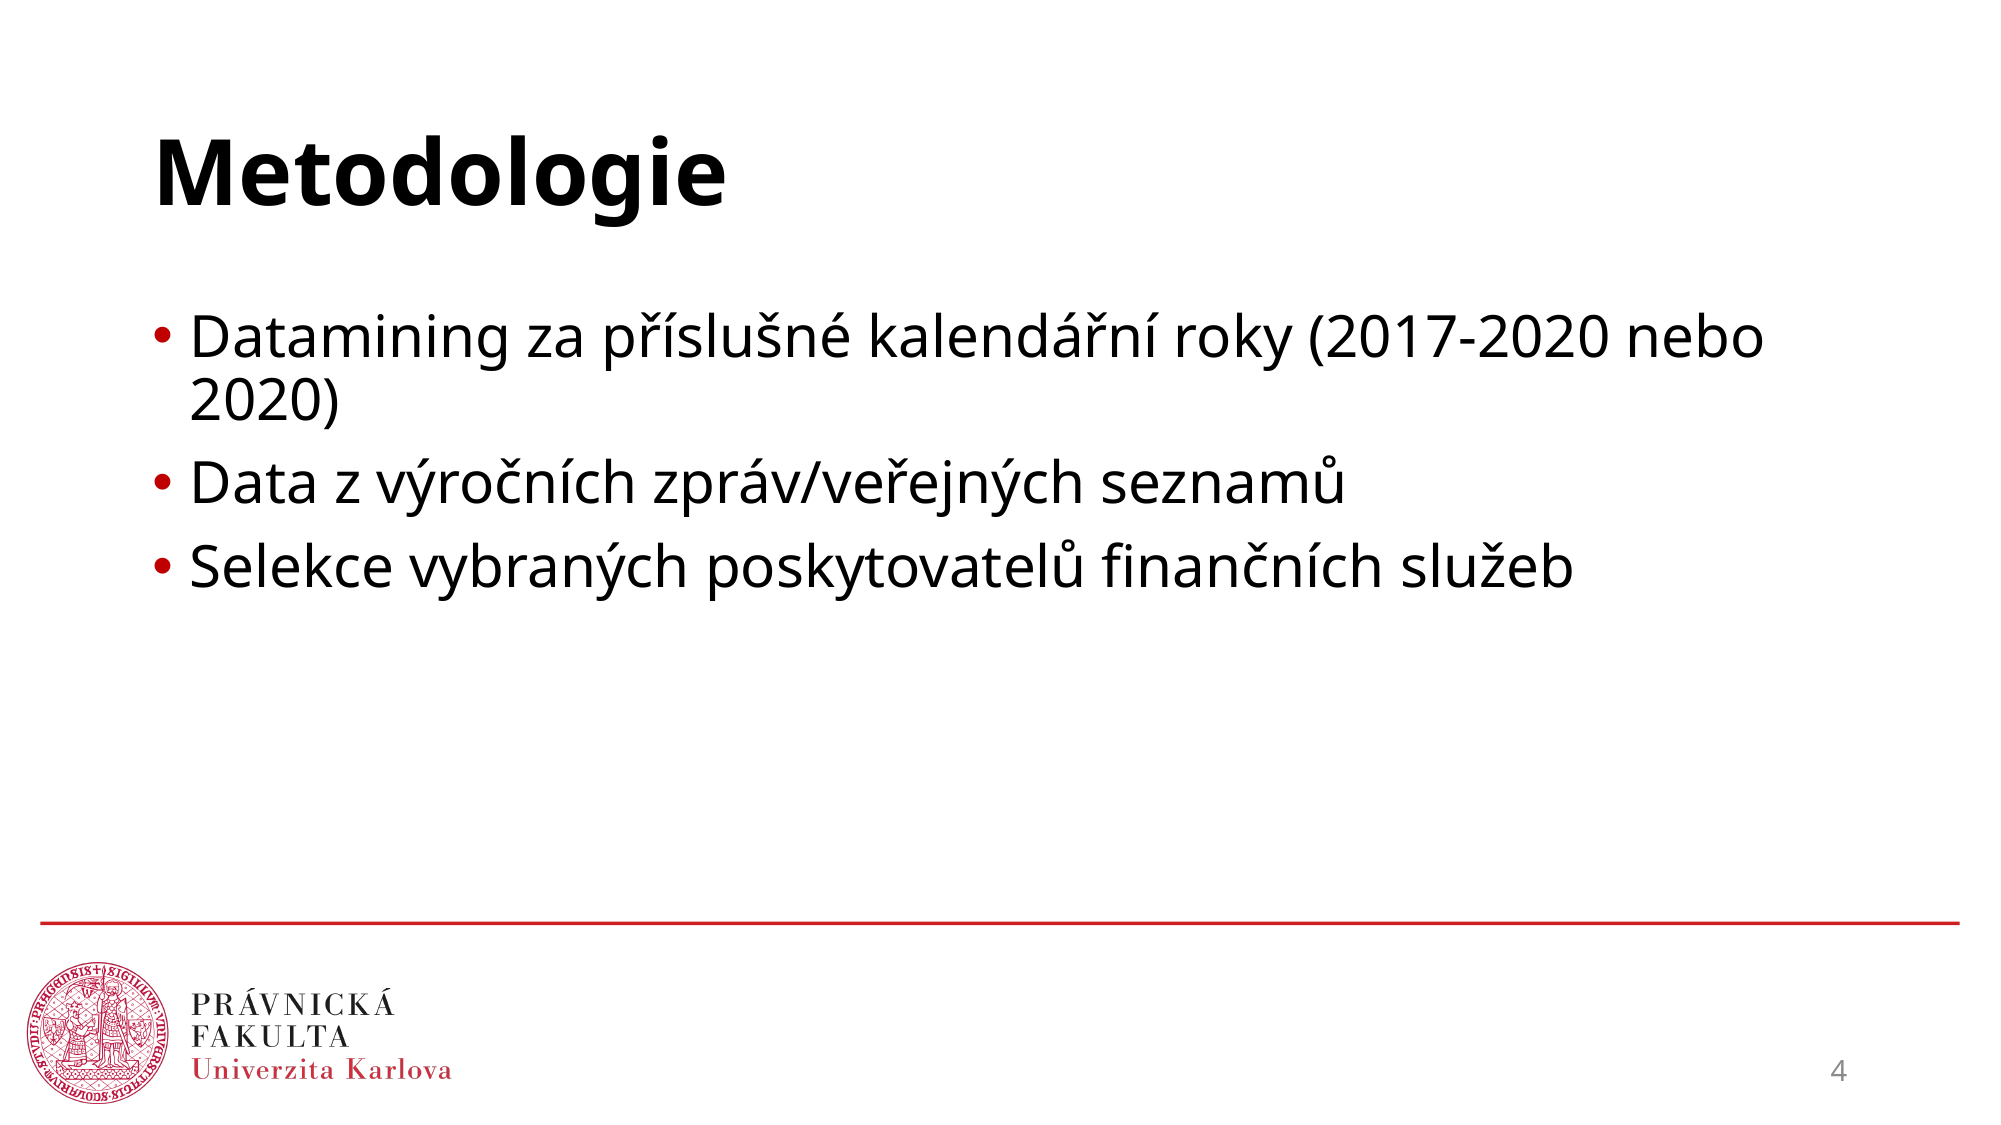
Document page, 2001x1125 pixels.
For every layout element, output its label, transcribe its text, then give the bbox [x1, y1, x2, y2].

list Datamining za příslušné kalendářní roky (2017-2020 nebo 2020) Data z výročních zpráv/veřejných seznamů Selekce vybraných poskytovatelů finančních služeb [137, 299, 1863, 905]
picture [26, 962, 452, 1104]
slide_number 4 [1412, 1042, 1863, 1103]
title Metodologie [137, 59, 1863, 278]
